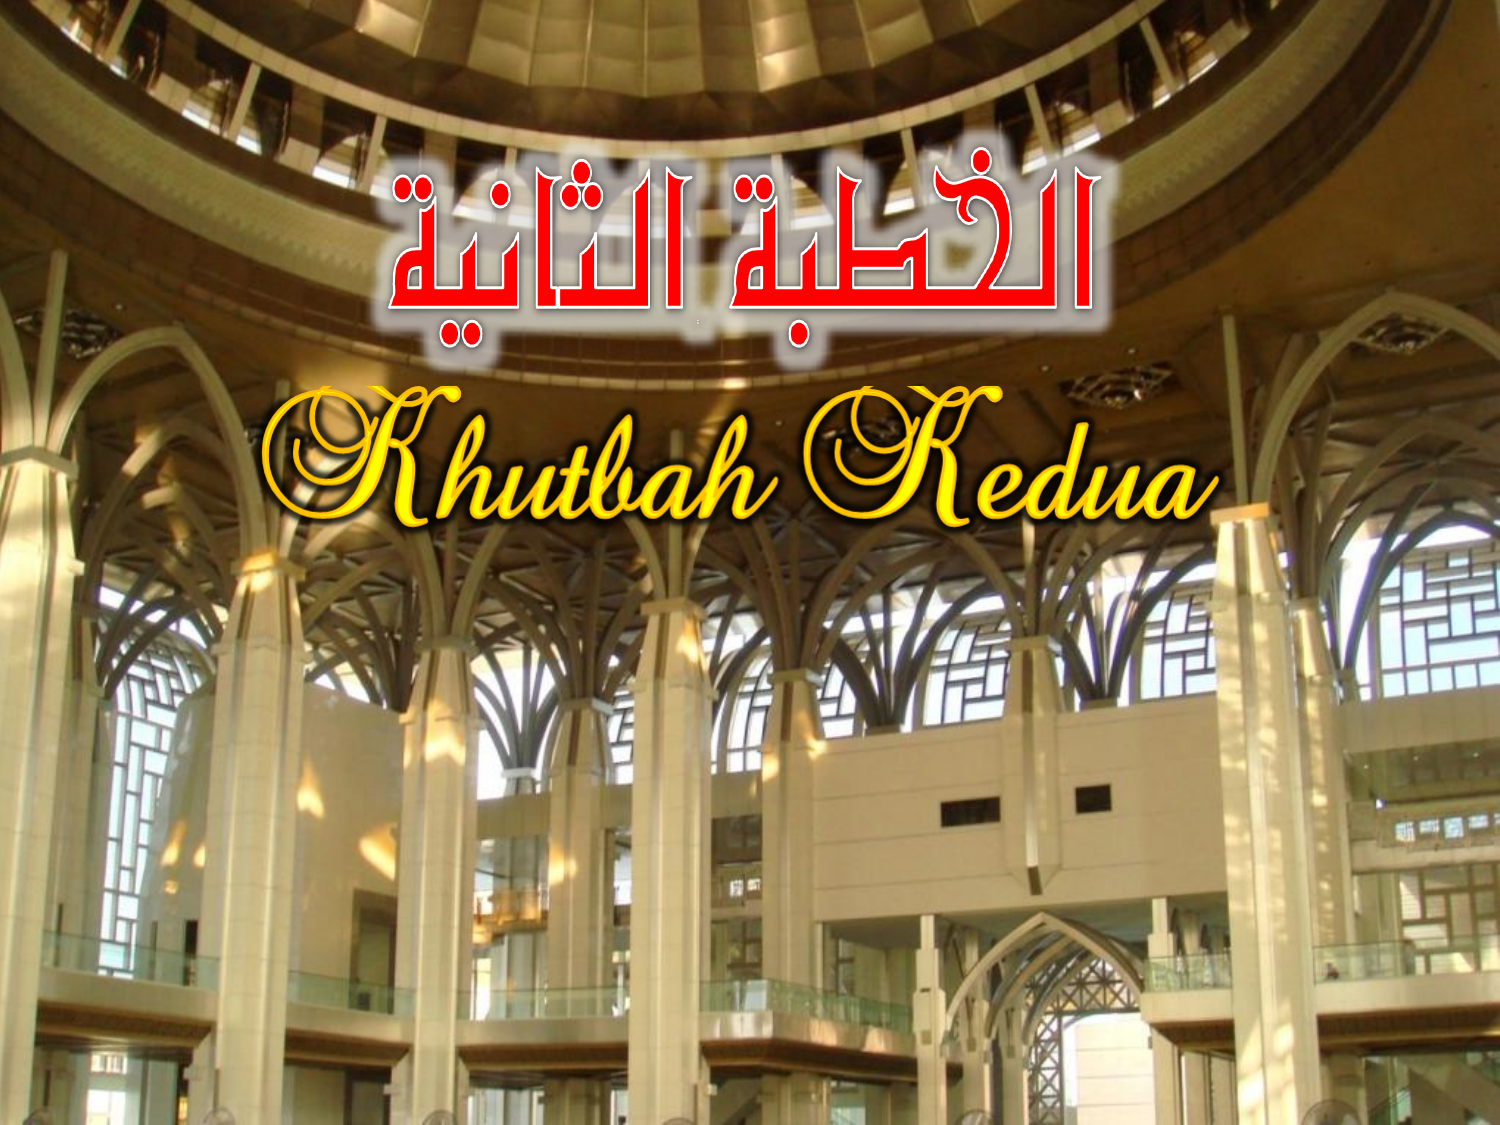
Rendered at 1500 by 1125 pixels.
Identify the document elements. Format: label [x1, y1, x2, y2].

text_box [0, 0, 1500, 1125]
